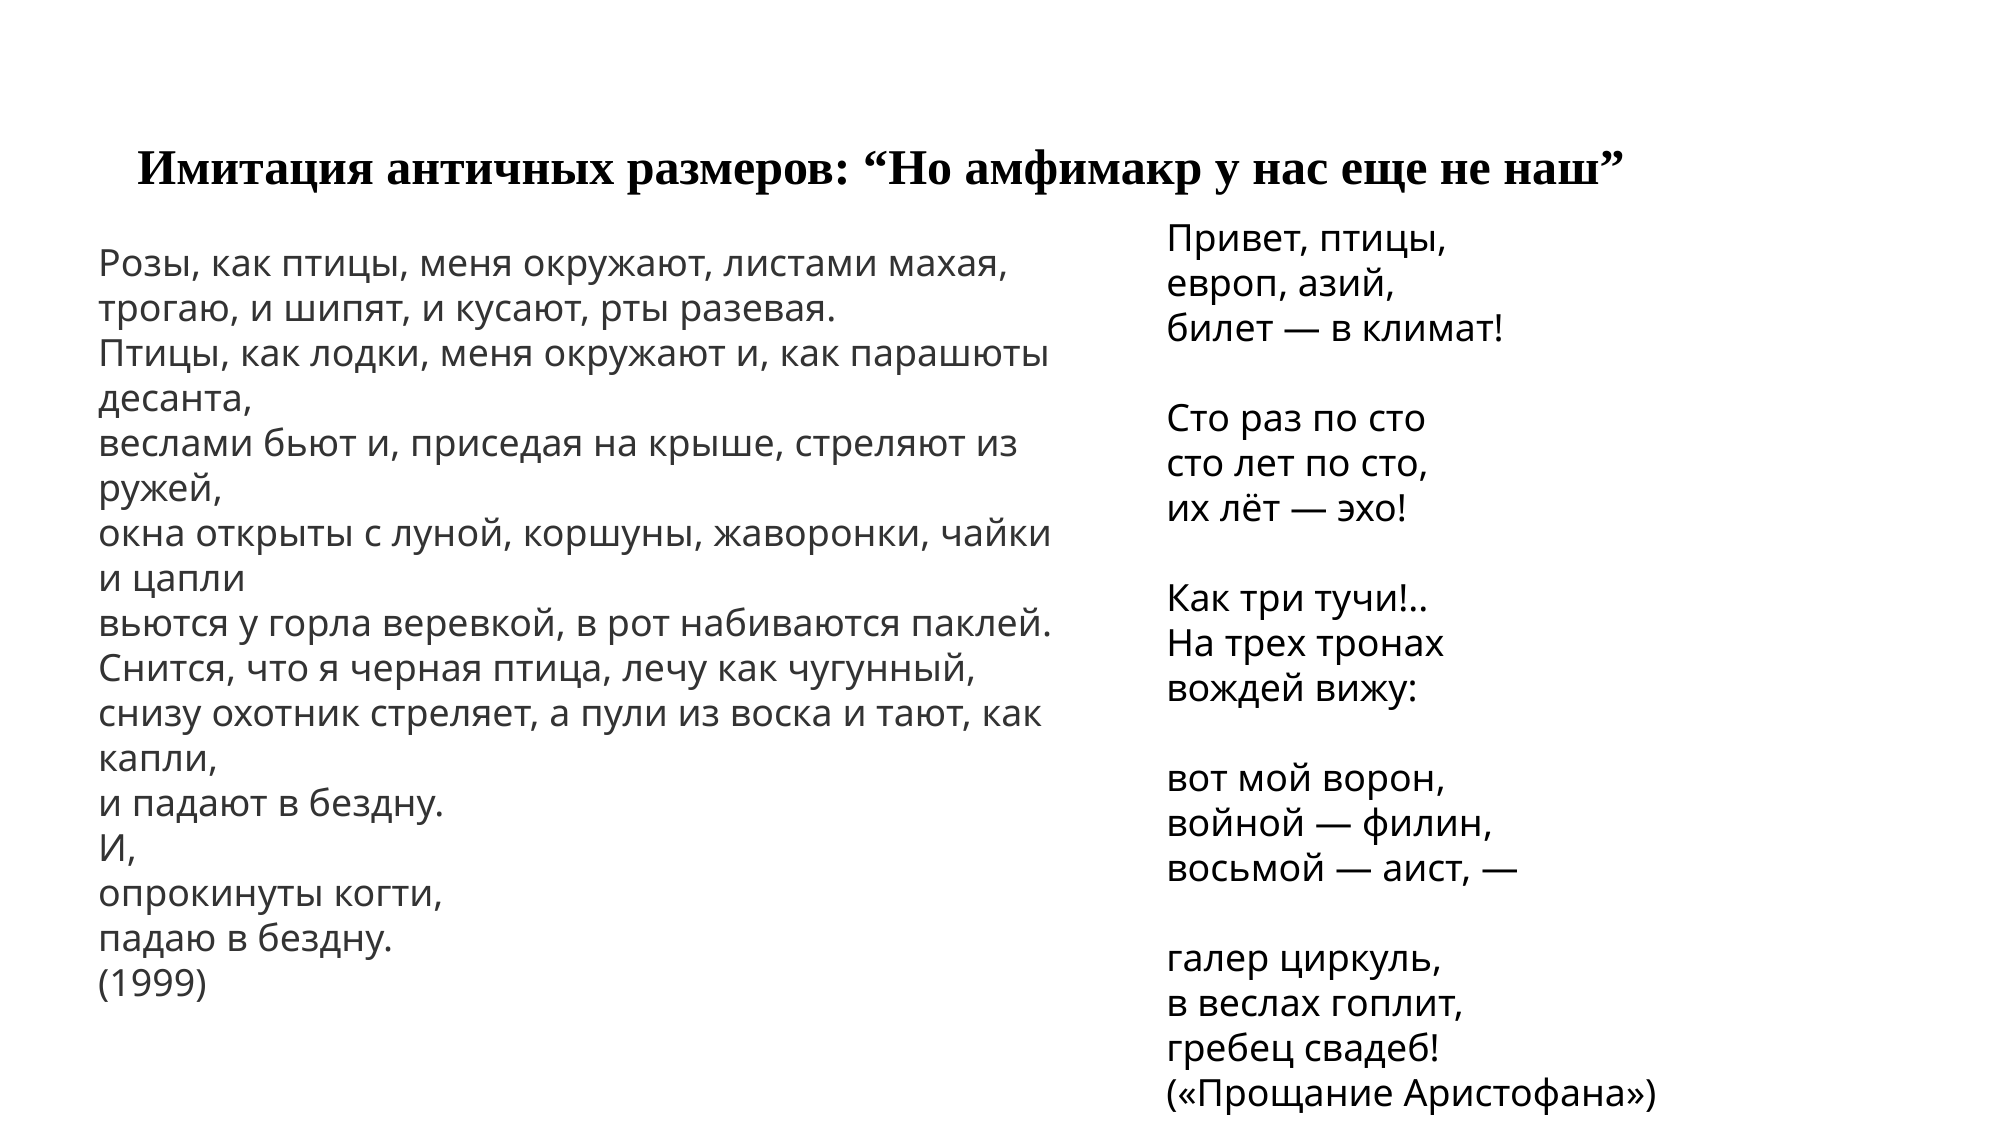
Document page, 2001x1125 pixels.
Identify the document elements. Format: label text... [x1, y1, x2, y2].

text_box Розы, как птицы, меня окружают, листами махая, трогаю, и шипят, и кусают, рты разевая. Птицы, как лодки, меня окружают и, как парашюты десанта, веслами бьют и, приседая на крыше, стреляют из ружей, окна открыты с луной, коршуны, жаворонки, чайки и цапли вьются у горла веревкой, в рот набиваются паклей. Снится, что я черная птица, лечу как чугунный, снизу охотник стреляет, а пули из воска и тают, как капли, и падают в бездну. И, опрокинуты когти, падаю в бездну. (1999) [83, 231, 1084, 1012]
title Имитация античных размеров: “Но амфимакр у нас еще не наш” [137, 59, 1863, 278]
text_box Привет, птицы, европ, азий, билет — в климат! Сто раз по сто сто лет по сто, их лёт — эхо! Как три тучи!.. На трех тронах вождей вижу: вот мой ворон, войной — филин, восьмой — аист, — галер циркуль, в веслах гоплит, гребец свадеб! («Прощание Аристофана») [1151, 206, 2000, 1122]
